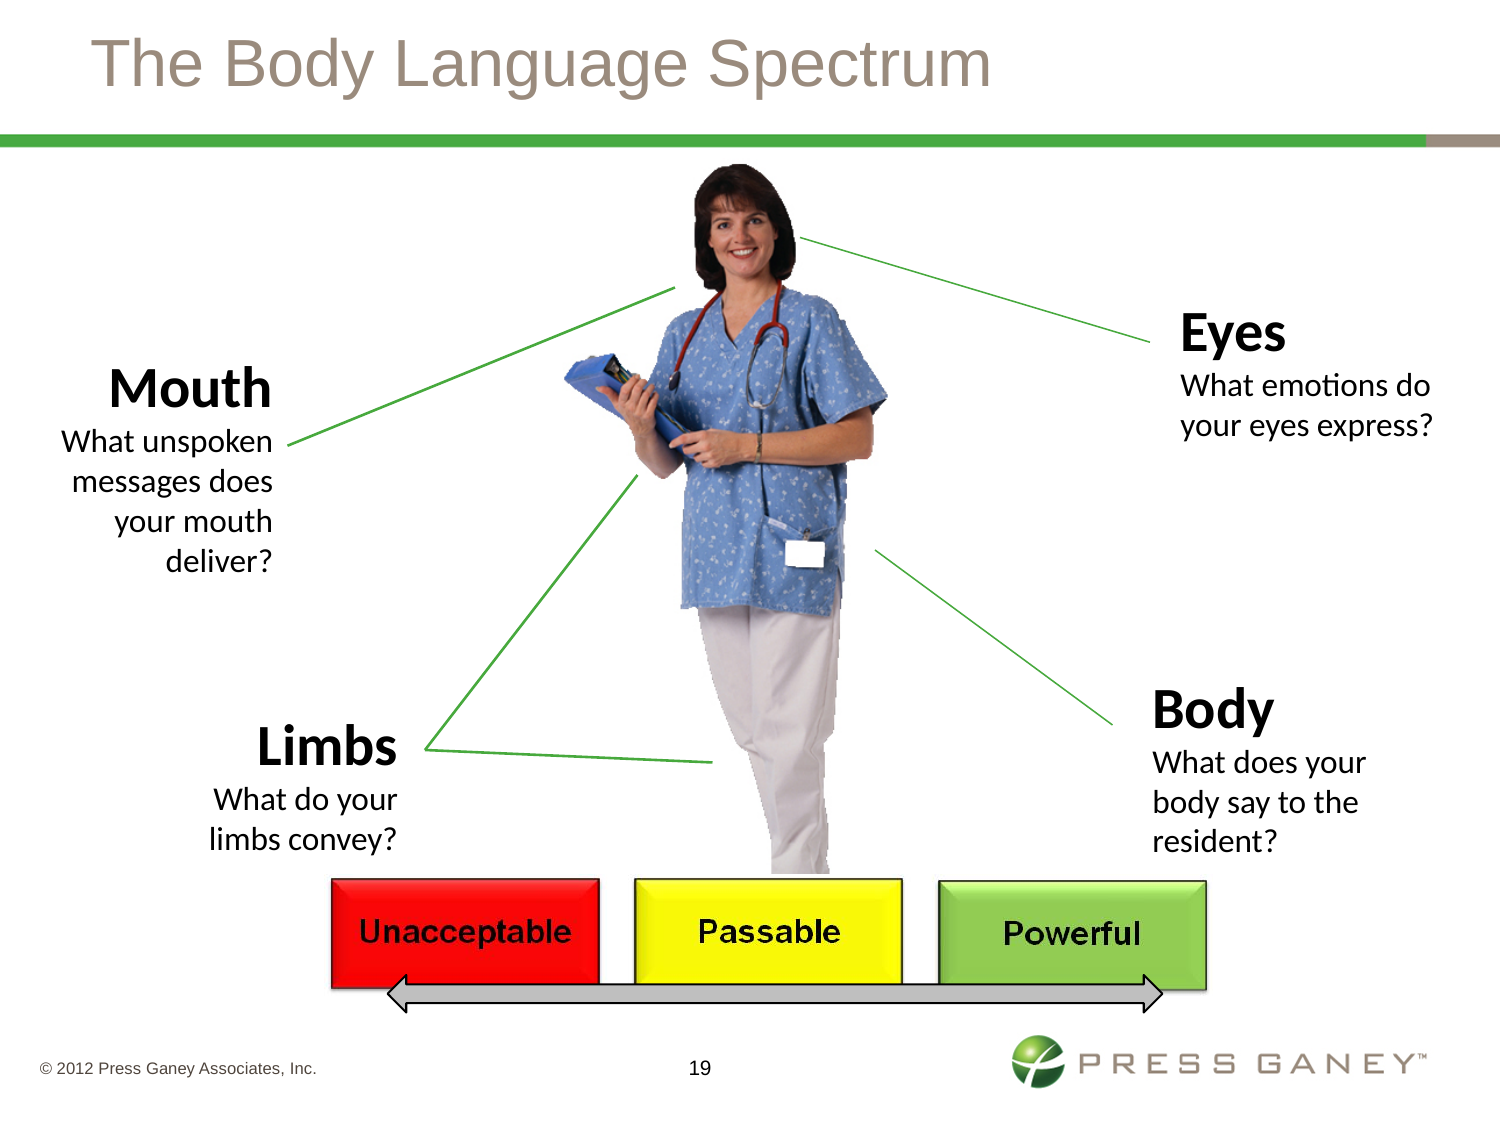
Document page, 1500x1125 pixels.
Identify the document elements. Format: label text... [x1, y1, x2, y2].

text_box Eyes What emotions do your eyes express? [1165, 285, 1454, 451]
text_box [424, 474, 638, 751]
text_box [397, 1007, 409, 1015]
picture [0, 0, 1500, 1125]
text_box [287, 287, 676, 446]
text_box Mouth What unspoken messages does your mouth deliver? [0, 342, 288, 587]
slide_number © 2012 Press Ganey Associates, Inc. [24, 1037, 375, 1098]
text_box [1141, 1007, 1153, 1015]
title The Body Language Spectrum [75, 12, 1425, 125]
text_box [799, 237, 1151, 343]
text_box Limbs What do your limbs convey? [125, 699, 413, 865]
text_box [424, 749, 713, 763]
text_box Body What does your body say to the resident? [1137, 662, 1426, 867]
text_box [874, 549, 1113, 726]
